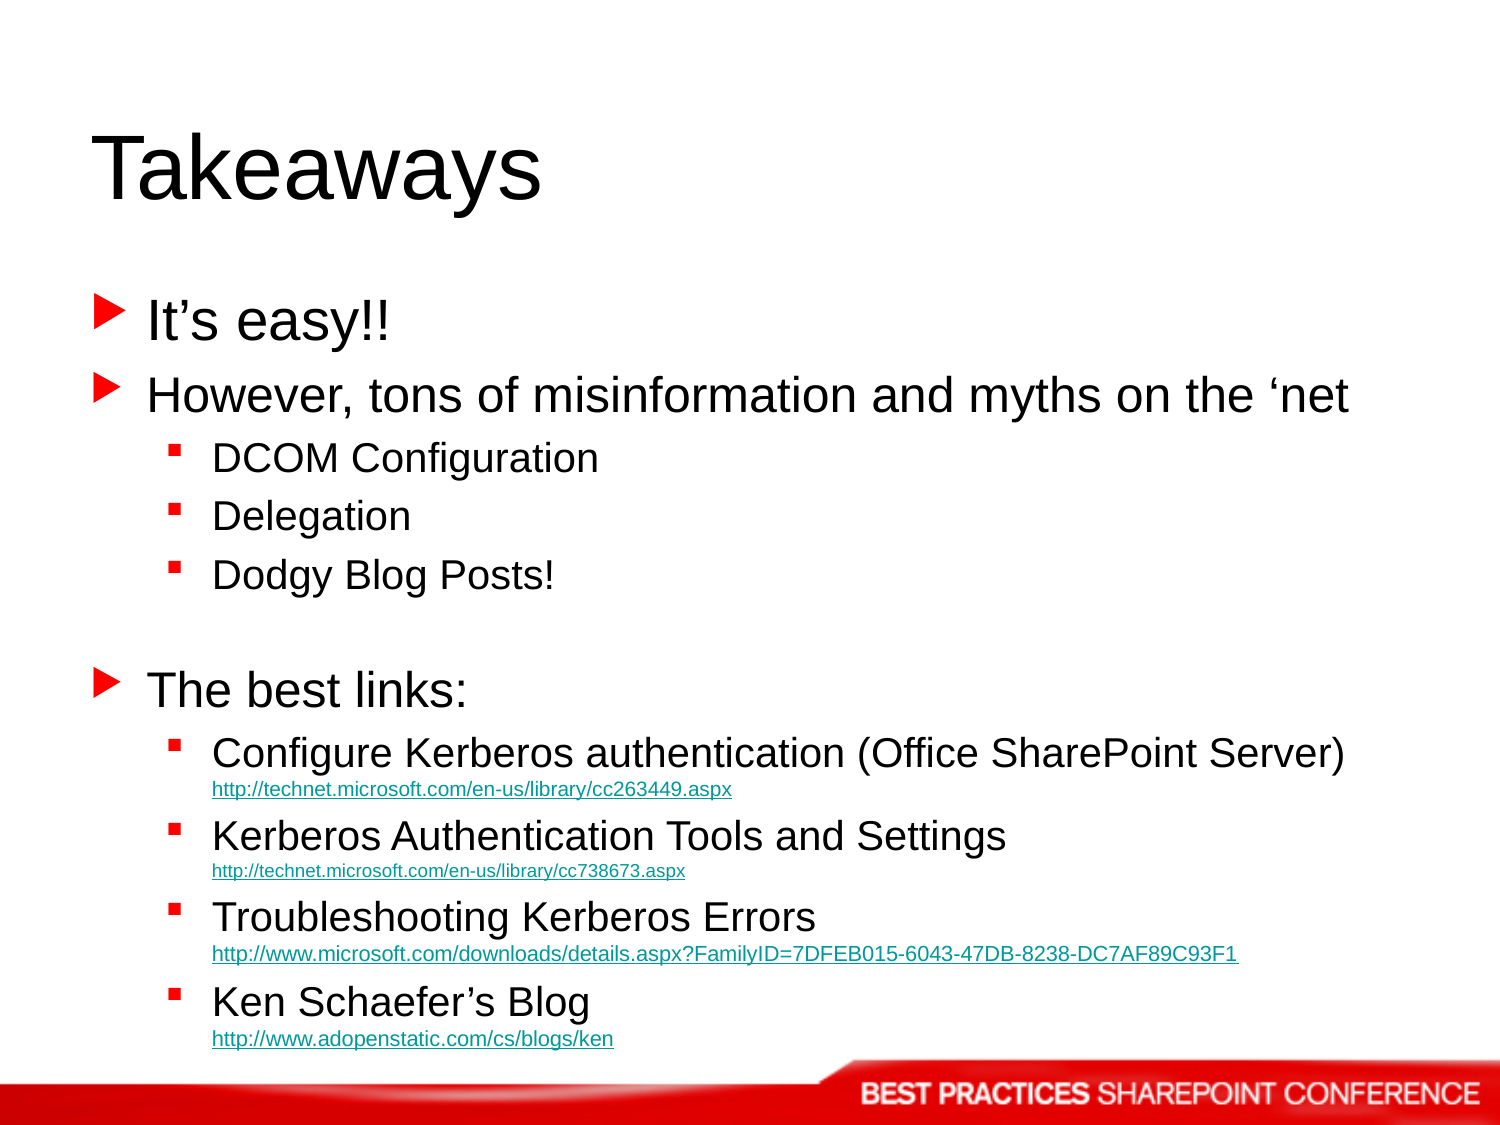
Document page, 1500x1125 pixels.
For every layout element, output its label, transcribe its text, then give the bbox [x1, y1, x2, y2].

picture [0, 0, 1500, 1125]
title Takeaways [74, 99, 1401, 226]
list It’s easy!! However, tons of misinformation and myths on the ‘net DCOM Configuration Delegation Dodgy Blog Posts! The best links: Configure Kerberos authentication (Office SharePoint Server) http://technet.microsoft.com/en-us/library/cc263449.aspx Kerberos Authentication Tools and Settings http://technet.microsoft.com/en-us/library/cc738673.aspx Troubleshooting Kerberos Errors http://www.microsoft.com/downloads/details.aspx?FamilyID=7DFEB015-6043-47DB-8238-DC7AF89C93F1 Ken Schaefer’s Blog http://www.adopenstatic.com/cs/blogs/ken [74, 274, 1401, 1001]
